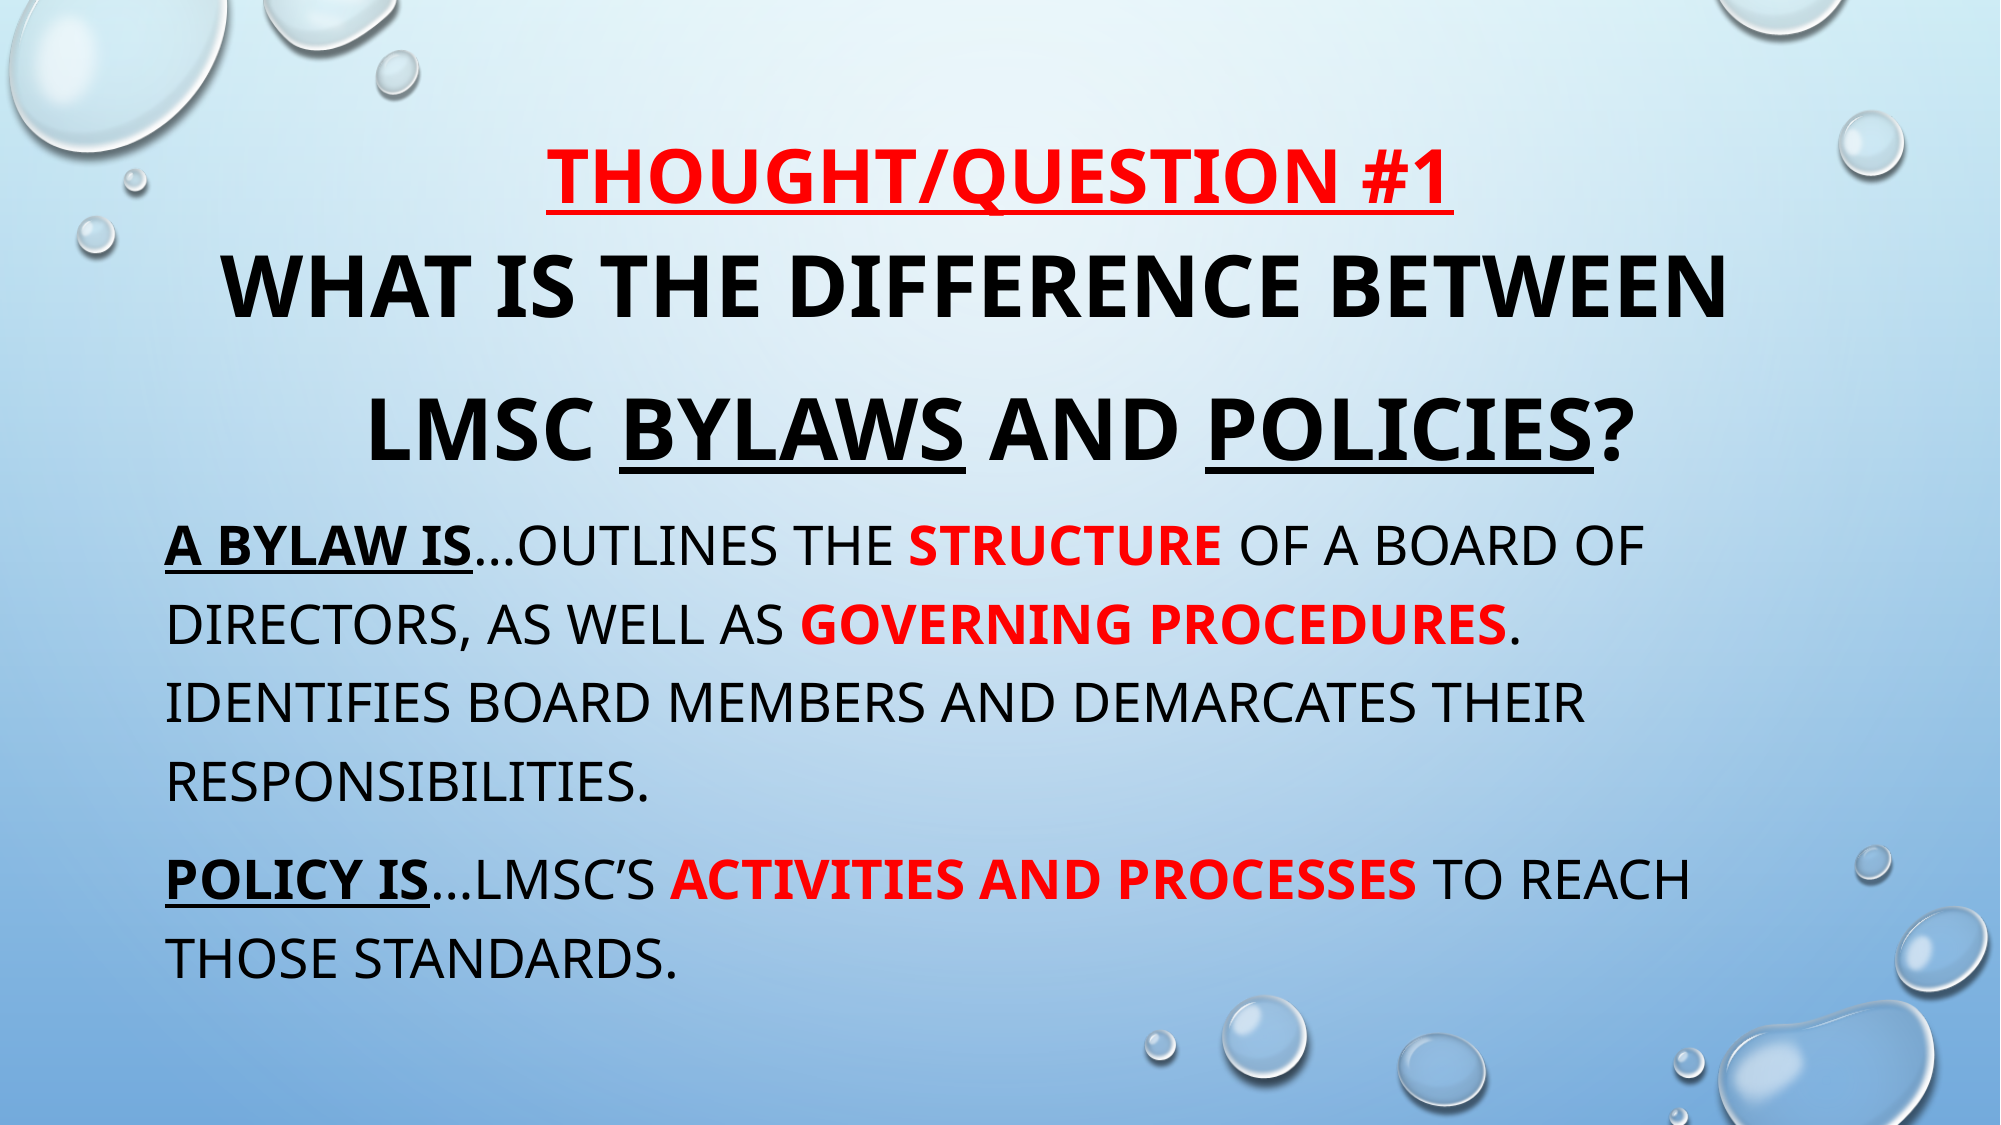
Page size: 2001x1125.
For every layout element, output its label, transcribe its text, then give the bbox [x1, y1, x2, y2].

list What is the difference between LMSC Bylaws and Policies? A Bylaw is…Outlines the structure of a Board of Directors, as well as governing procedures. Identifies board members and demarcates their responsibilities. Policy is…LMSC’s Activities and processes to reach those standards. [149, 202, 1850, 1006]
picture [0, 0, 2000, 1125]
title Thought/Question #1 [149, 48, 1851, 311]
